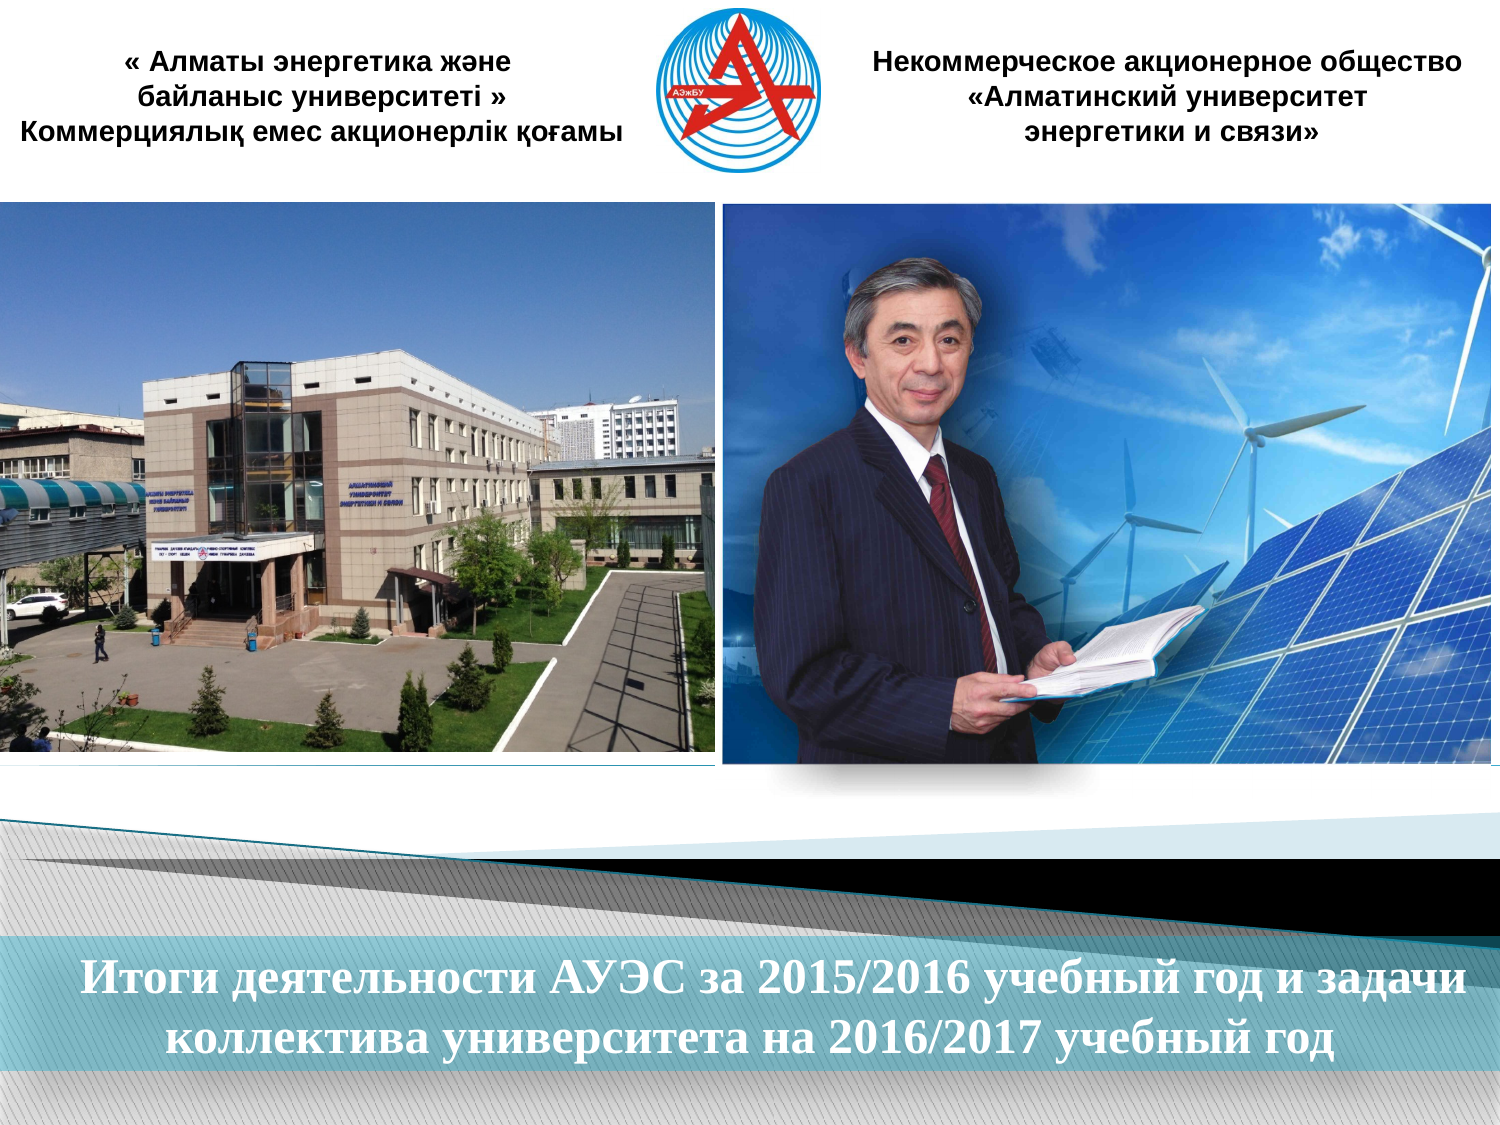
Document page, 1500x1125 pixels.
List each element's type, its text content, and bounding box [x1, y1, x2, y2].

picture [750, 8, 821, 75]
picture [0, 201, 1491, 799]
table_cell 2 [0, 823, 379, 932]
text_box Некоммерческое акционерное общество «Алматинский университет энергетики и связи» [843, 35, 1500, 155]
text_box Итоги деятельности АУЭС за 2015/2016 учебный год и задачи коллектива университета на 2016/2017 учебный год [0, 932, 1500, 1075]
picture [655, 8, 818, 174]
text_box « Алматы энергетика және байланыс университеті » Коммерциялық емес акционерлік қоғамы [0, 35, 645, 155]
picture [741, 106, 821, 174]
picture [5, 859, 1275, 932]
